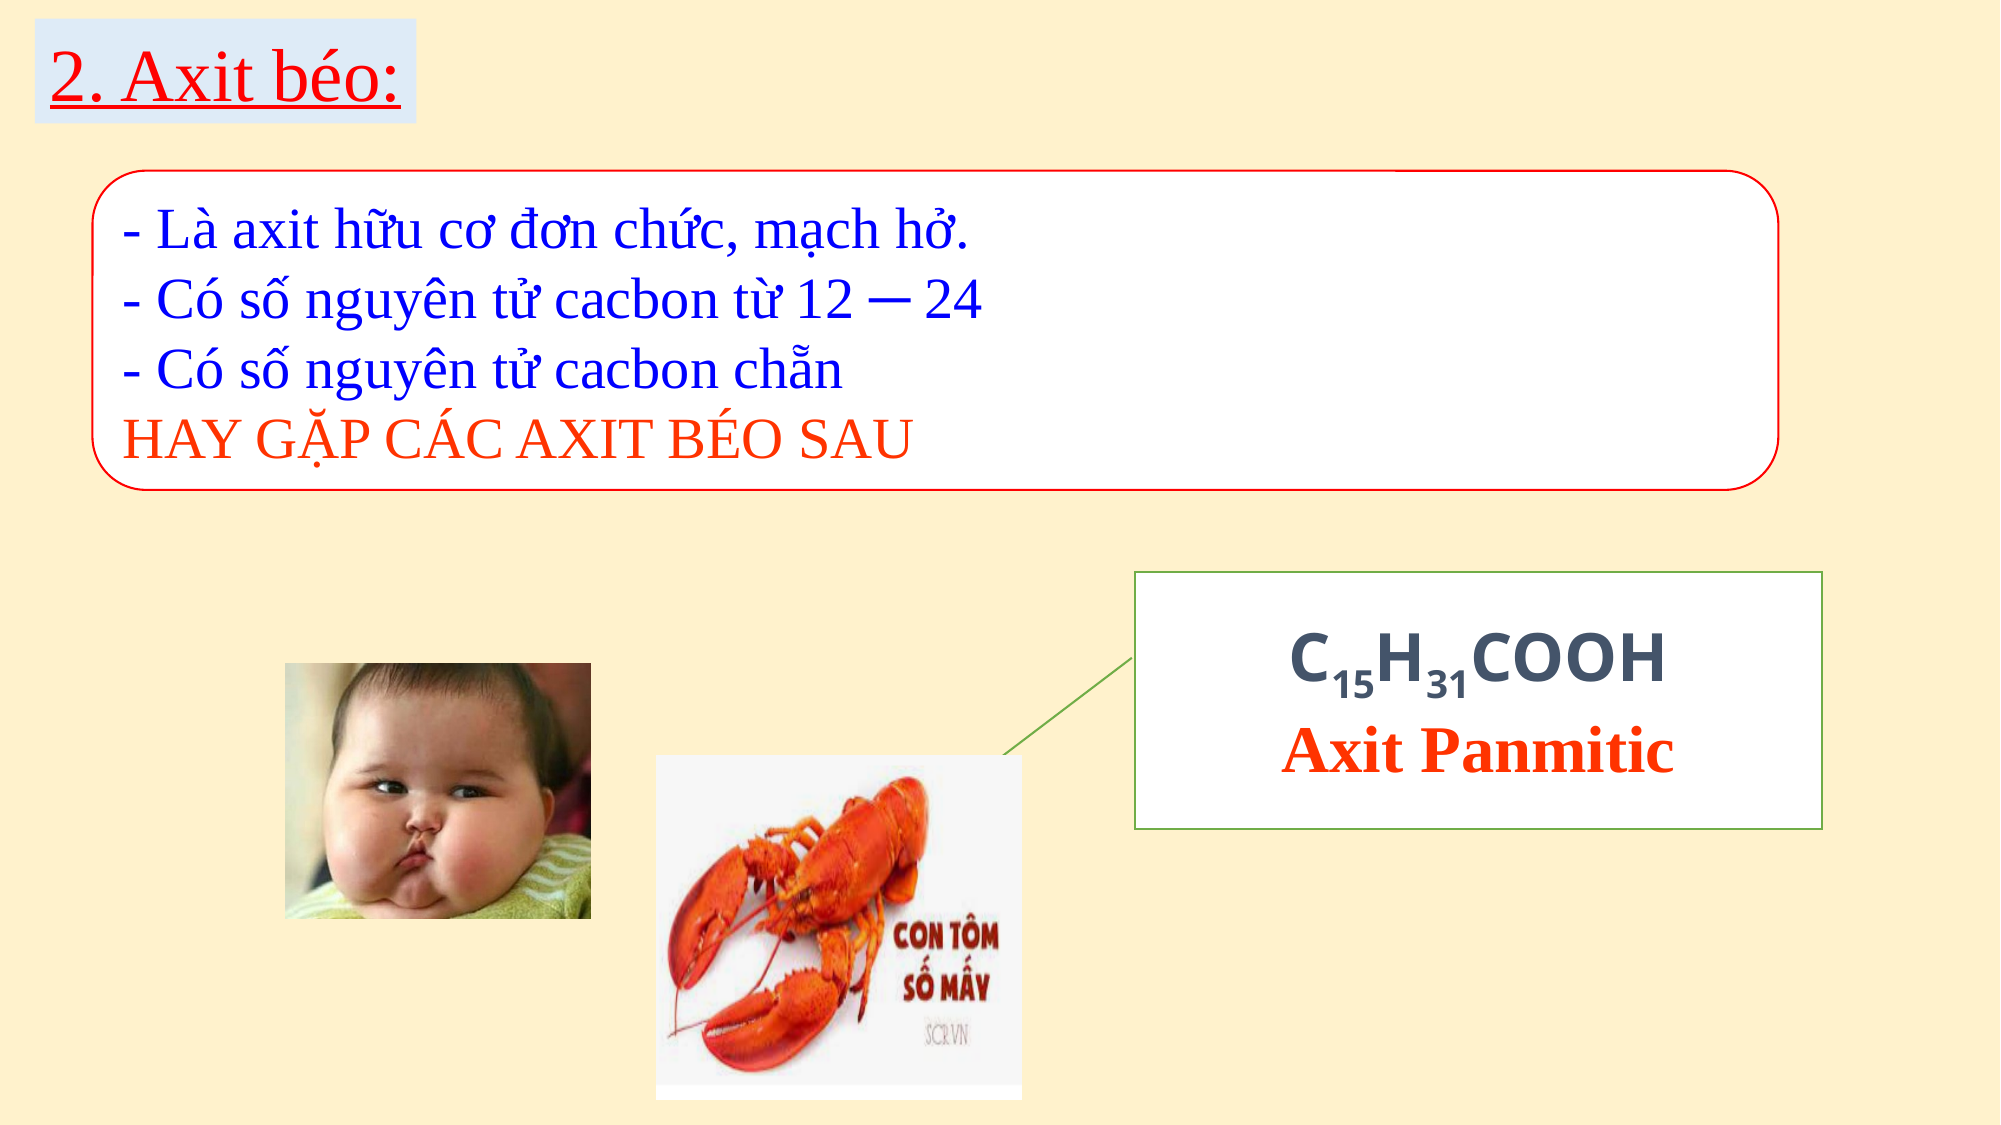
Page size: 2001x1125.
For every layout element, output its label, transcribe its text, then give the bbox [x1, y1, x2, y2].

text_box - Là axit hữu cơ đơn chức, mạch hở. - Có số nguyên tử cacbon từ 12 ─ 24 - Có số nguyên tử cacbon chẵn HAY GẶP CÁC AXIT BÉO SAU [91, 169, 1780, 491]
text_box 2. Axit béo: [34, 18, 417, 124]
text_box C15H31COOH Axit Panmitic [1003, 656, 1133, 754]
text_box C15H31COOH Axit Panmitic [1134, 571, 1823, 830]
picture [285, 663, 591, 919]
picture [656, 754, 1022, 1100]
